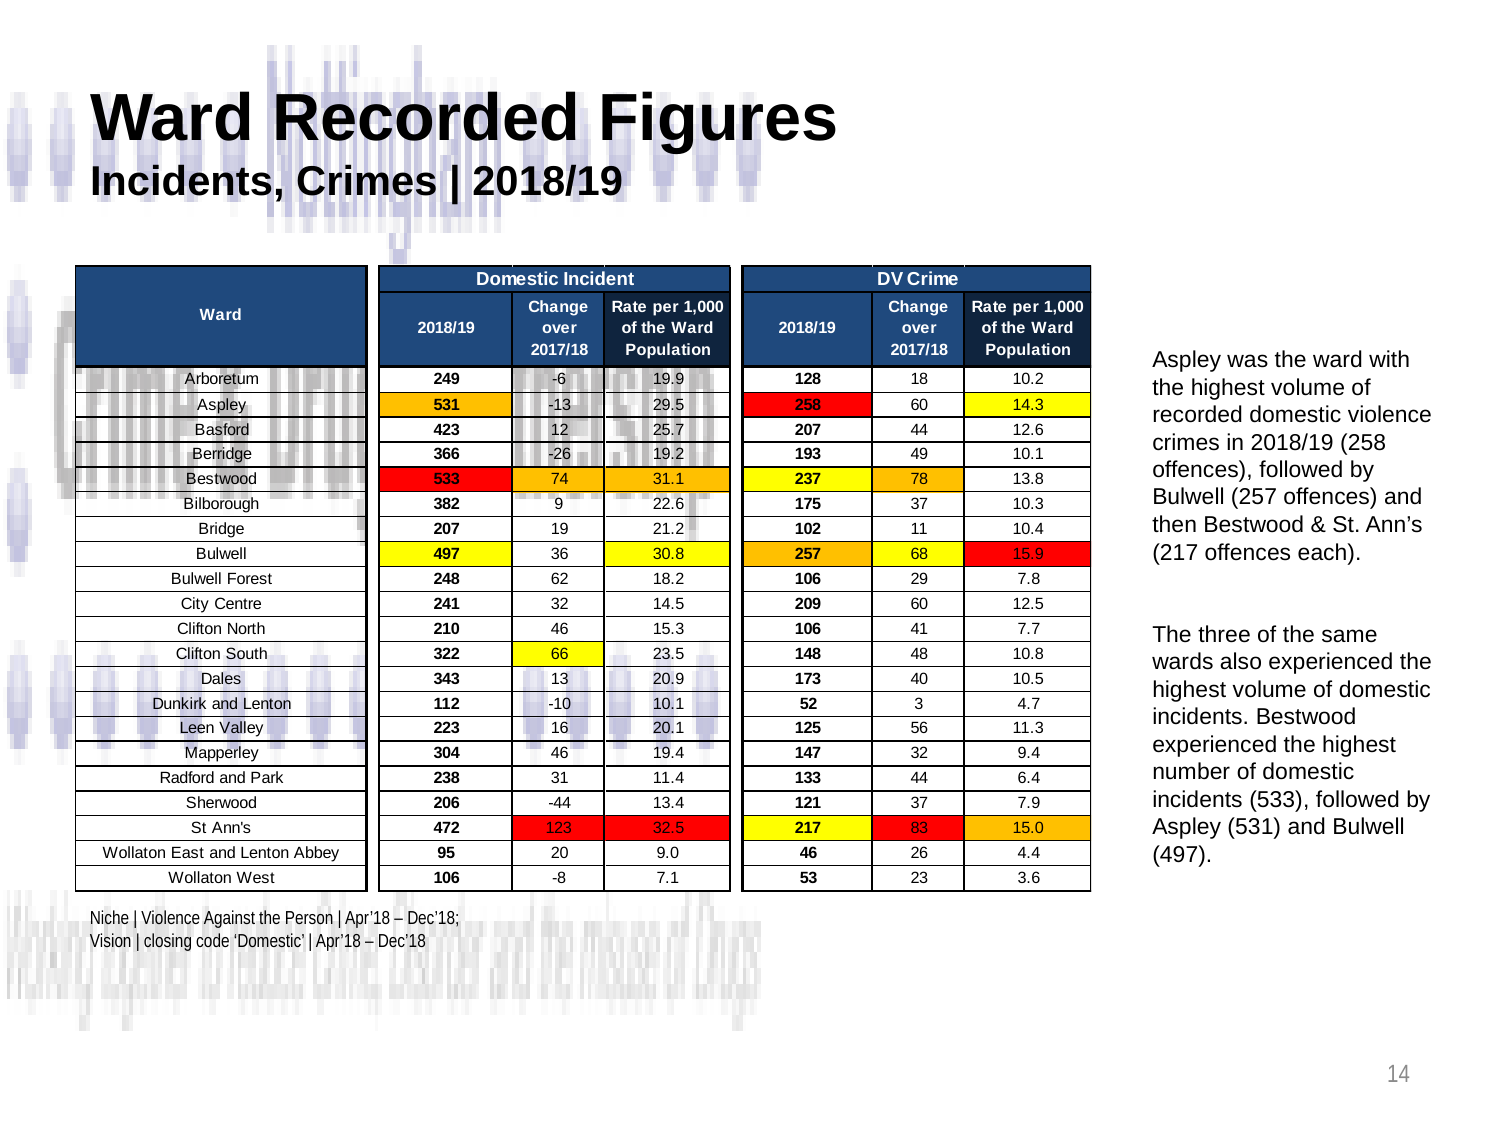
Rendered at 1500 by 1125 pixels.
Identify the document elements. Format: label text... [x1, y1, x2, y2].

text_box Aspley was the ward with the highest volume of recorded domestic violence crimes in 2018/19 (258 offences), followed by Bulwell (257 offences) and then Bestwood & St. Ann’s (217 offences each). The three of the same wards also experienced the highest volume of domestic incidents. Bestwood experienced the highest number of domestic incidents (533), followed by Aspley (531) and Bulwell (497). [1137, 337, 1450, 874]
picture [74, 265, 1093, 893]
slide_number 14 [1074, 1042, 1425, 1103]
text_box Niche | Violence Against the Person | Apr’18 – Dec’18; Vision | closing code ‘Domestic’ | Apr’18 – Dec’18 [74, 901, 963, 959]
title Ward Recorded Figures Incidents, Crimes | 2018/19 [75, 45, 1425, 233]
